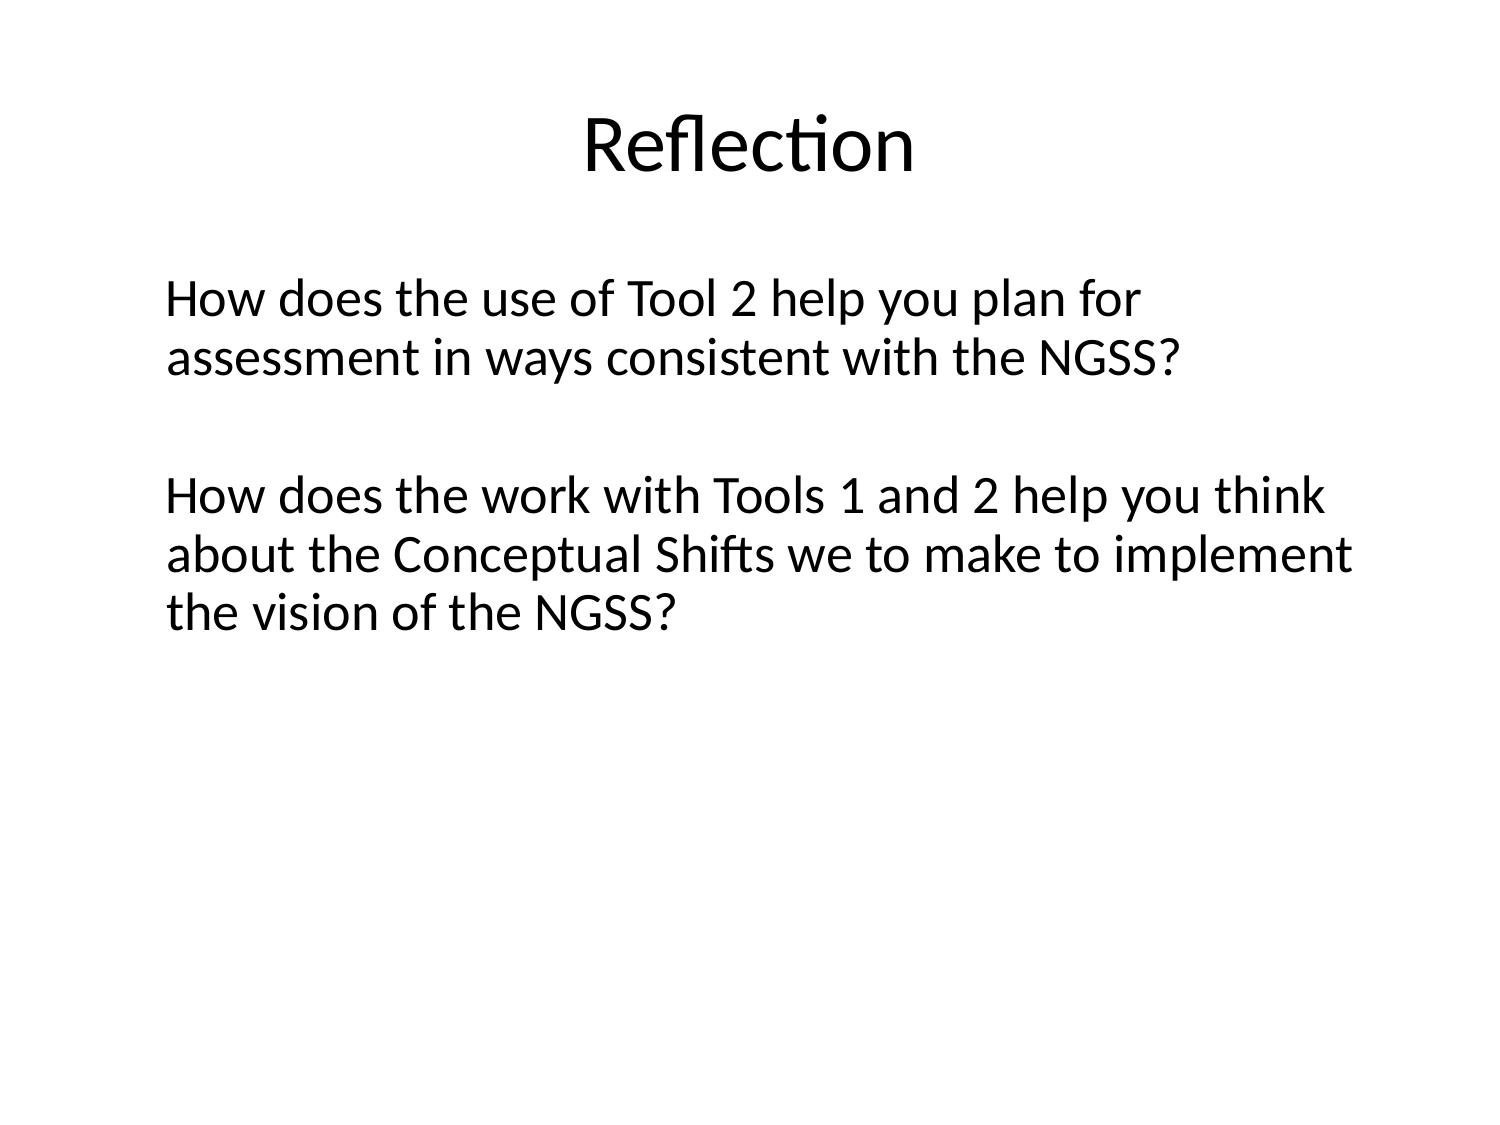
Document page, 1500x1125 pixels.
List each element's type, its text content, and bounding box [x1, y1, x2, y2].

list How does the use of Tool 2 help you plan for assessment in ways consistent with the NGSS? How does the work with Tools 1 and 2 help you think about the Conceptual Shifts we to make to implement the vision of the NGSS? [75, 262, 1425, 1005]
title Reflection [75, 45, 1425, 233]
